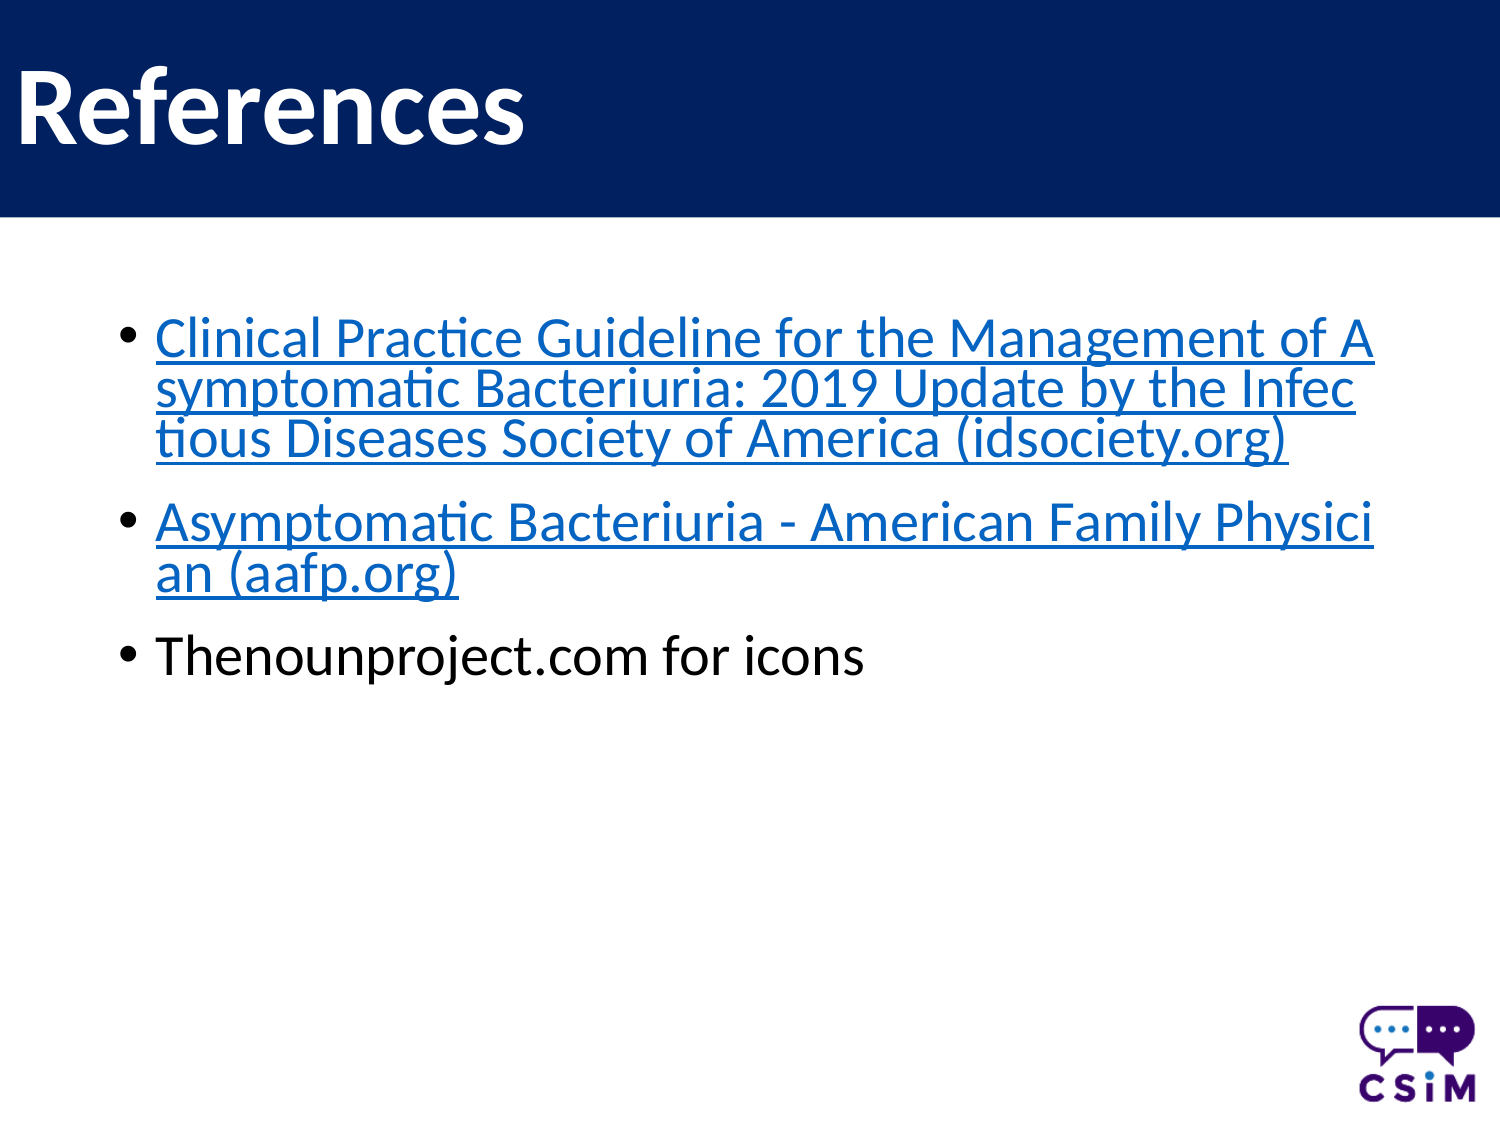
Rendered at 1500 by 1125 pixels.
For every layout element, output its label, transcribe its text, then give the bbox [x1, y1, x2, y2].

picture [1339, 999, 1500, 1111]
title References [0, 0, 1500, 218]
list Clinical Practice Guideline for the Management of Asymptomatic Bacteriuria: 2019 Update by the Infectious Diseases Society of America (idsociety.org) Asymptomatic Bacteriuria - American Family Physician (aafp.org) Thenounproject.com for icons [103, 299, 1397, 1014]
